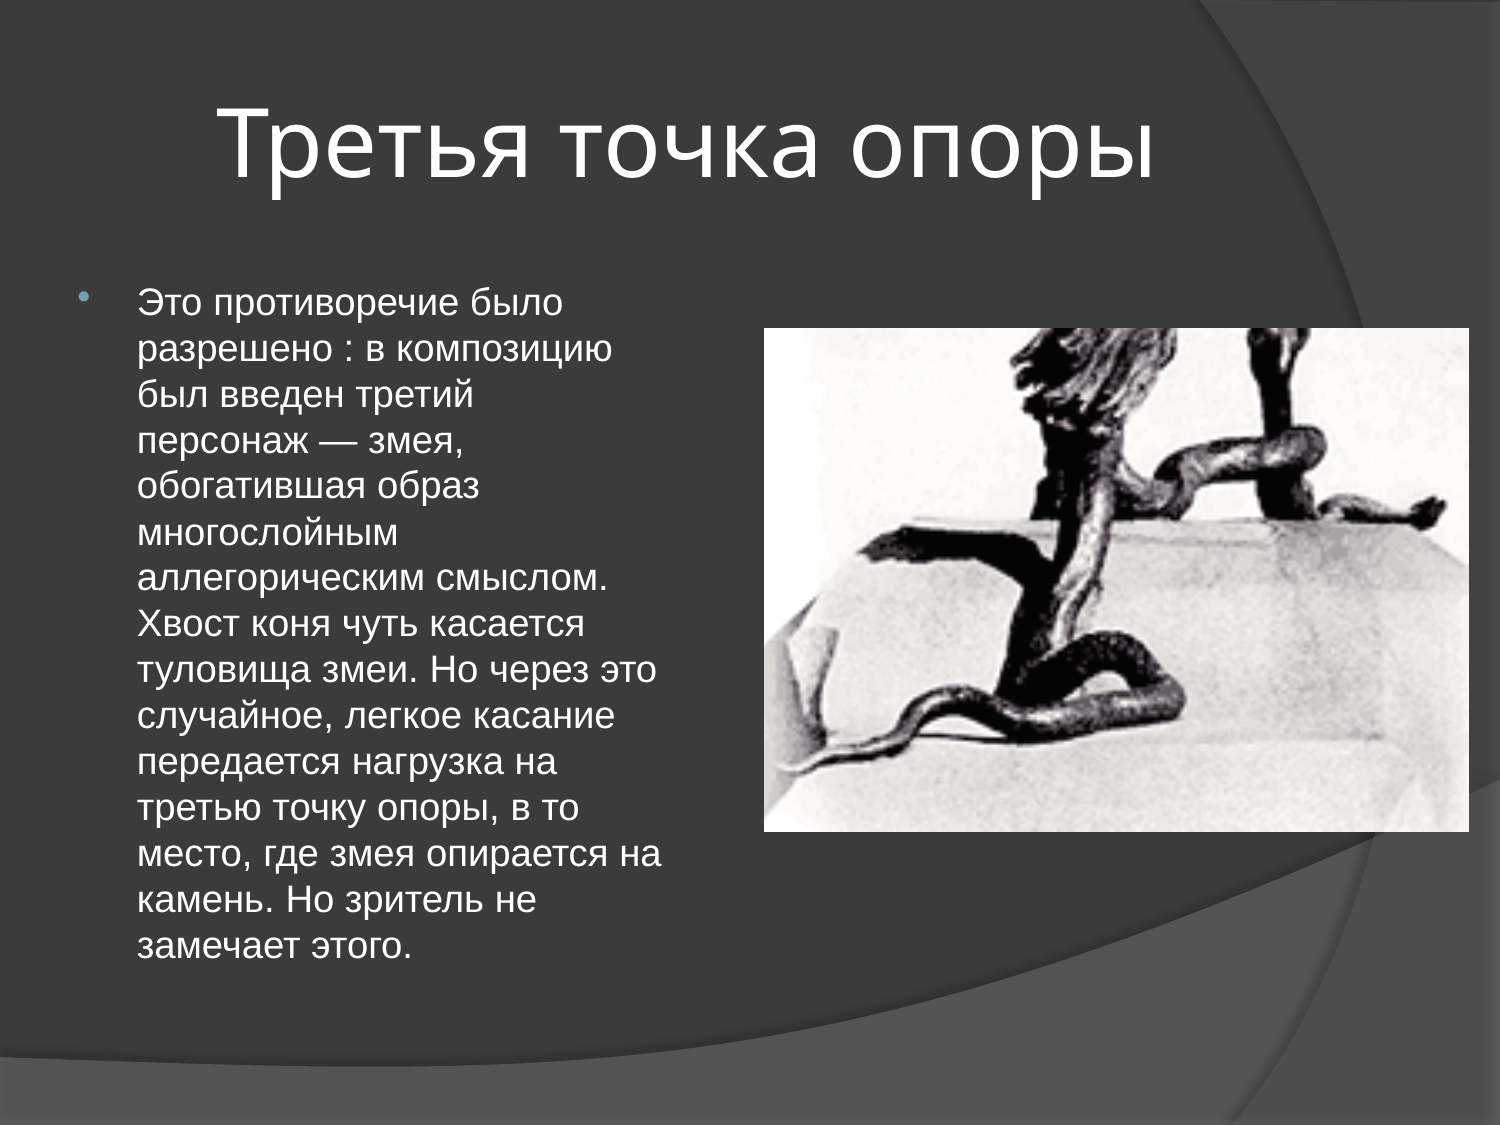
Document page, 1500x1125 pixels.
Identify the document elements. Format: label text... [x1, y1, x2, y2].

title Третья точка опоры [75, 45, 1300, 233]
list Это противоречие было разрешено : в композицию был введен третий персонаж — змея, обогатившая образ многослойным аллегорическим смыслом. Хвост коня чуть касается туловища змеи. Но через это случайное, легкое касание передается нагрузка на третью точку опоры, в то место, где змея опирается на камень. Но зритель не замечает этого. [58, 269, 692, 1020]
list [763, 327, 1469, 833]
